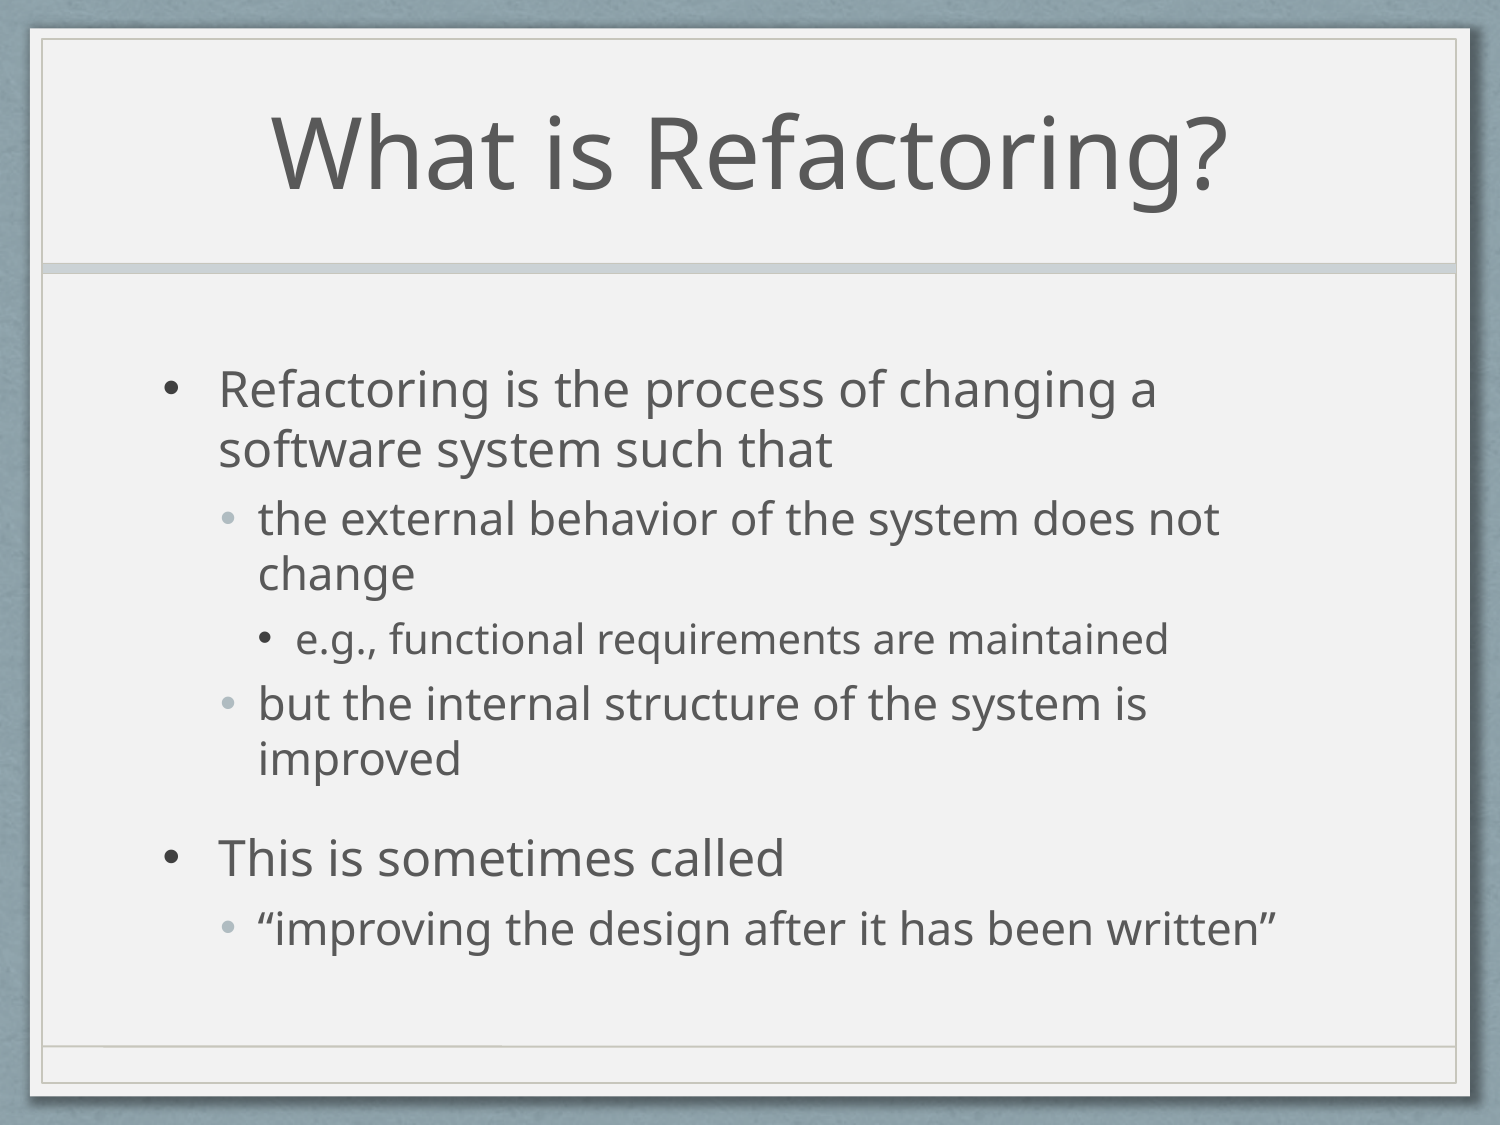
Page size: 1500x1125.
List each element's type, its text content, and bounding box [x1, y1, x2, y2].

title What is Refactoring? [147, 40, 1353, 260]
list Refactoring is the process of changing a software system such that the external behavior of the system does not change e.g., functional requirements are maintained but the internal structure of the system is improved This is sometimes called “improving the design after it has been written” [147, 350, 1353, 995]
